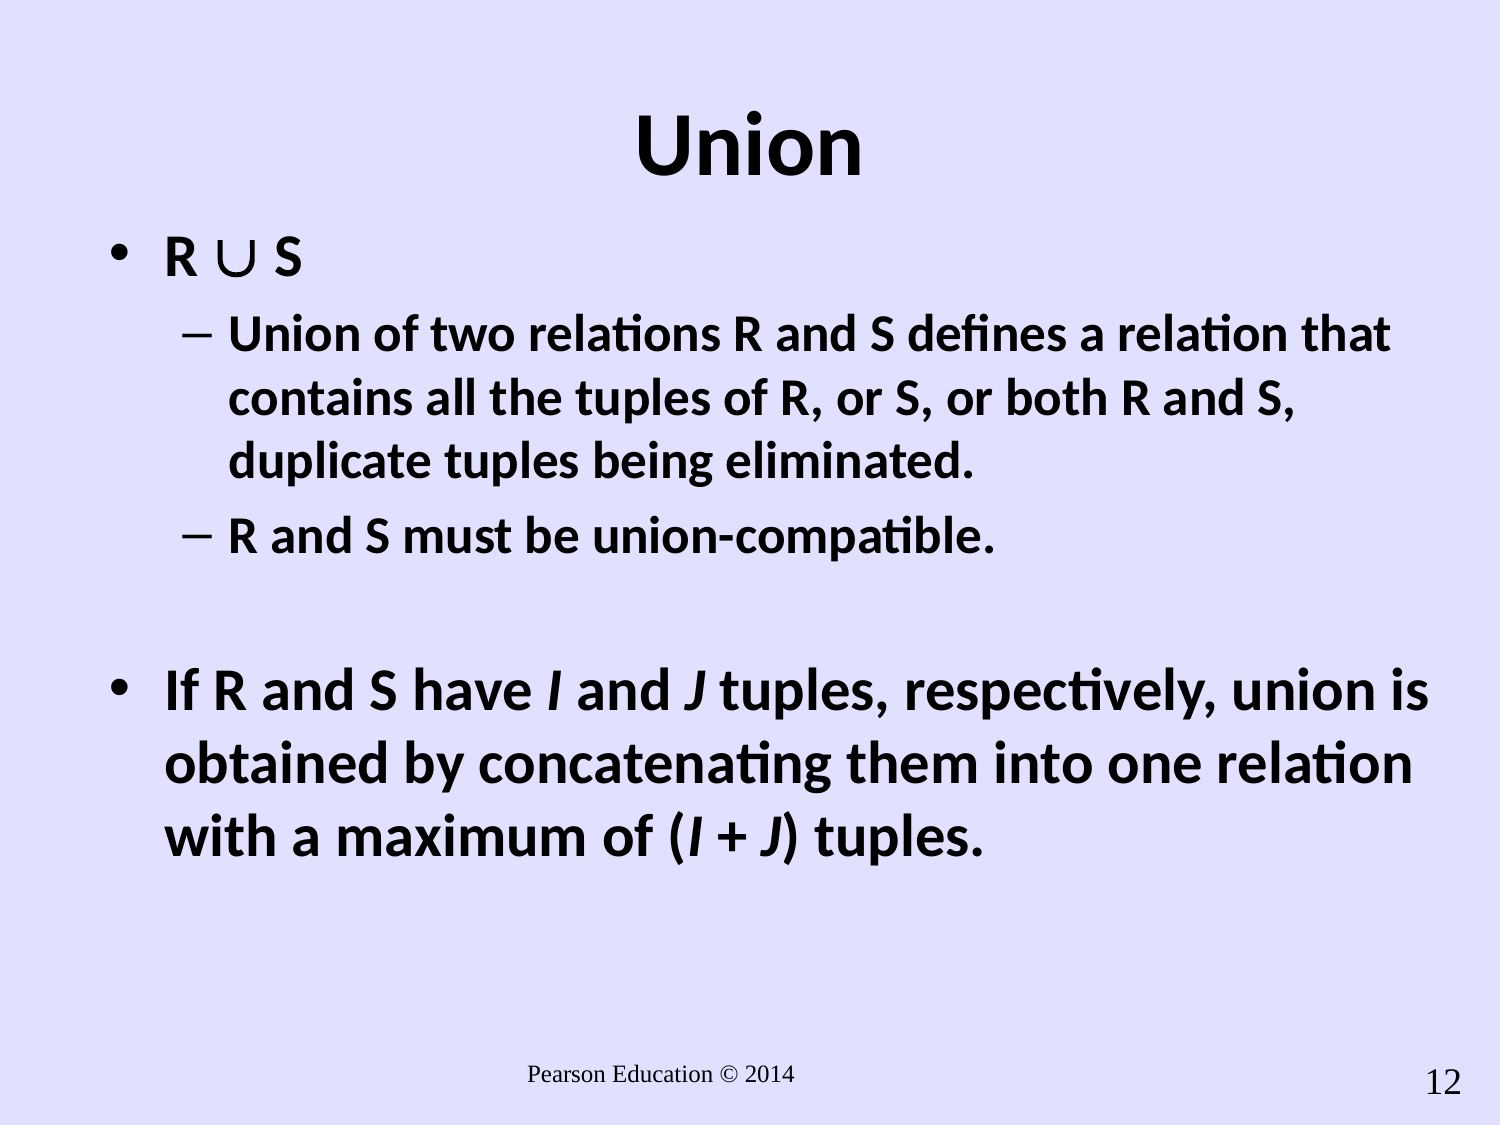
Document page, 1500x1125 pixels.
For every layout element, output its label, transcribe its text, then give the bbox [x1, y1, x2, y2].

title Union [75, 45, 1425, 233]
text_box 12 [1386, 1049, 1500, 1110]
text_box Pearson Education © 2014 [512, 1050, 1038, 1095]
list R  S Union of two relations R and S defines a relation that contains all the tuples of R, or S, or both R and S, duplicate tuples being eliminated. R and S must be union-compatible. If R and S have I and J tuples, respectively, union is obtained by concatenating them into one relation with a maximum of (I + J) tuples. [93, 208, 1457, 883]
